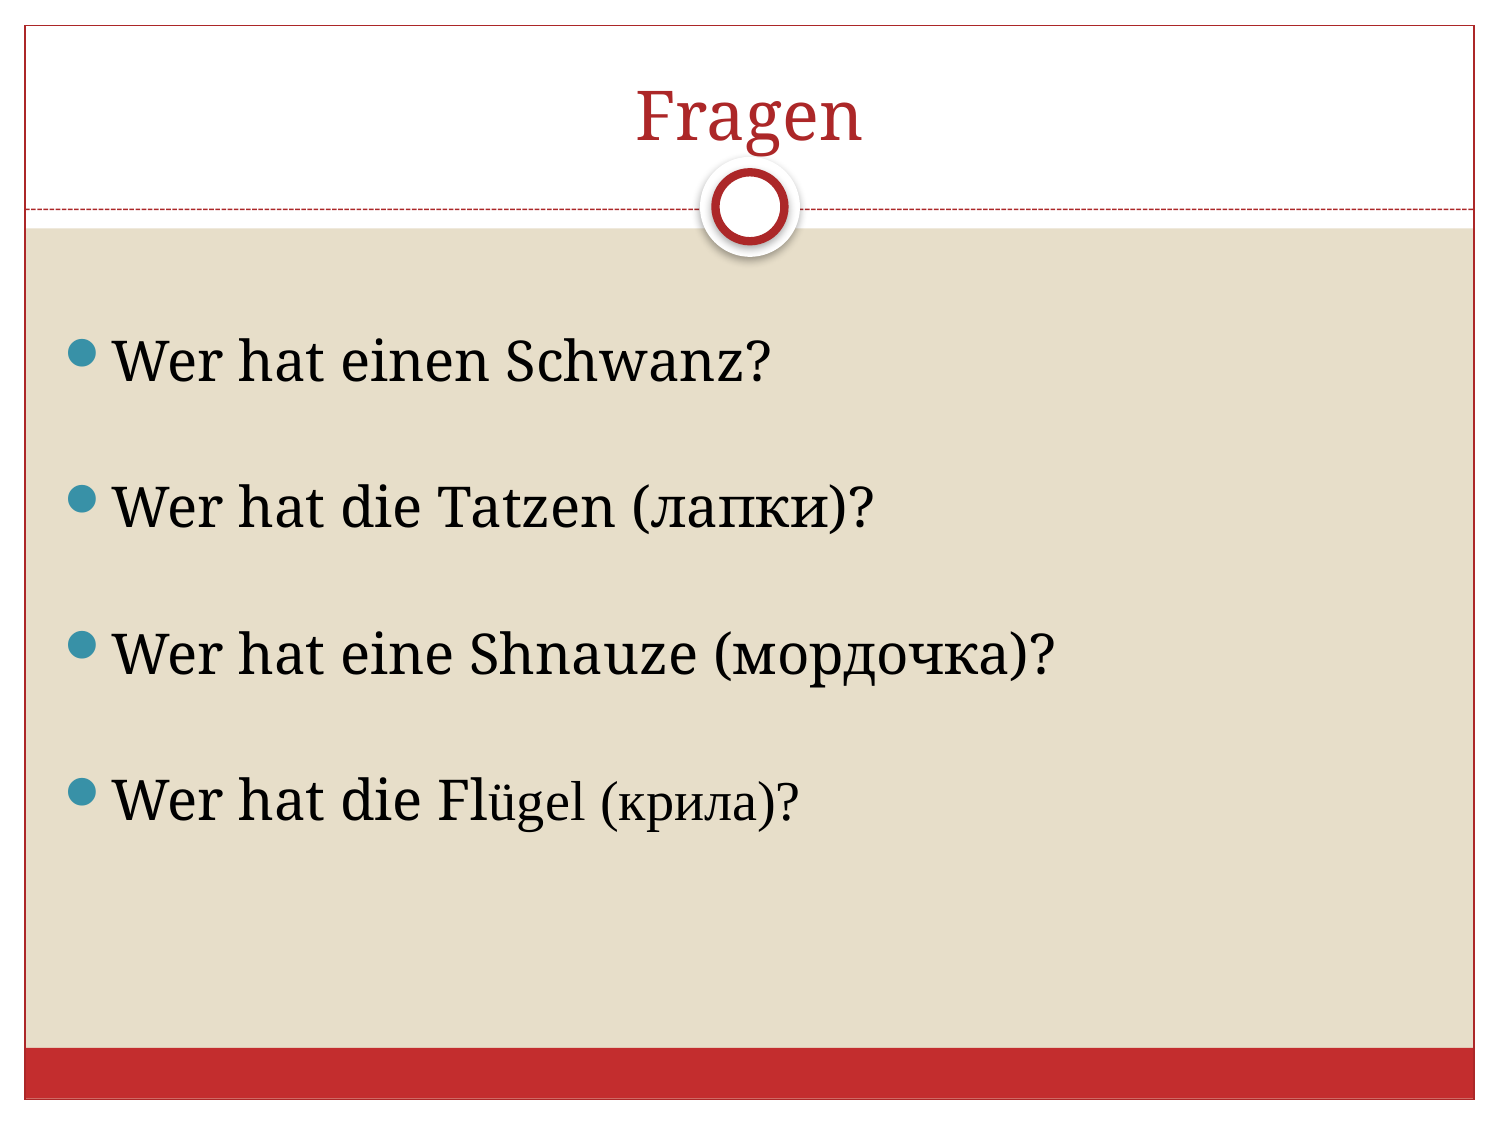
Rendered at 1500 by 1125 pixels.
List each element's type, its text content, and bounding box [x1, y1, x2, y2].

list Wer hat einen Schwanz? Wer hat die Tatzen (лапки)? Wer hat eine Shnauze (мордочка)? Wer hat die Flügel (крила)? [49, 250, 1445, 1001]
title Fragen [49, 37, 1450, 162]
